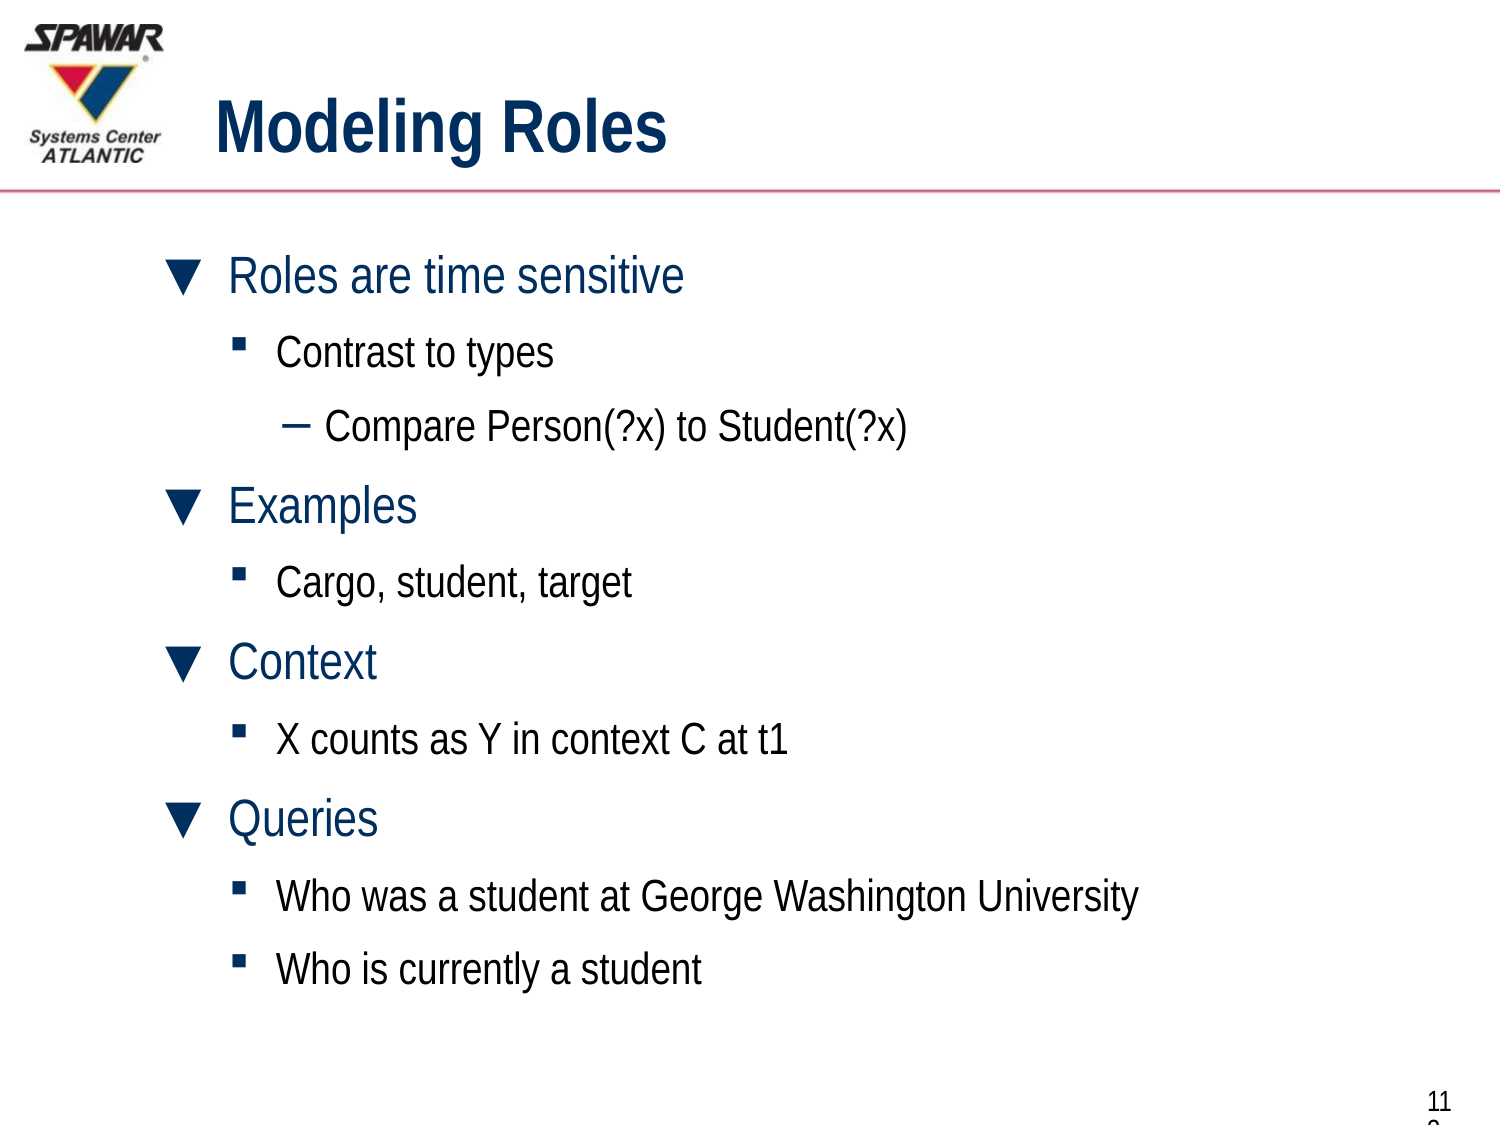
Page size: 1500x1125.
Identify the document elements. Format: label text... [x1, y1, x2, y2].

picture [24, 24, 164, 163]
title Modeling Roles [199, 32, 1426, 176]
picture [0, 187, 1500, 200]
list Roles are time sensitive Contrast to types Compare Person(?x) to Student(?x) Examples Cargo, student, target Context X counts as Y in context C at t1 Queries Who was a student at George Washington University Who is currently a student [149, 223, 1426, 1006]
